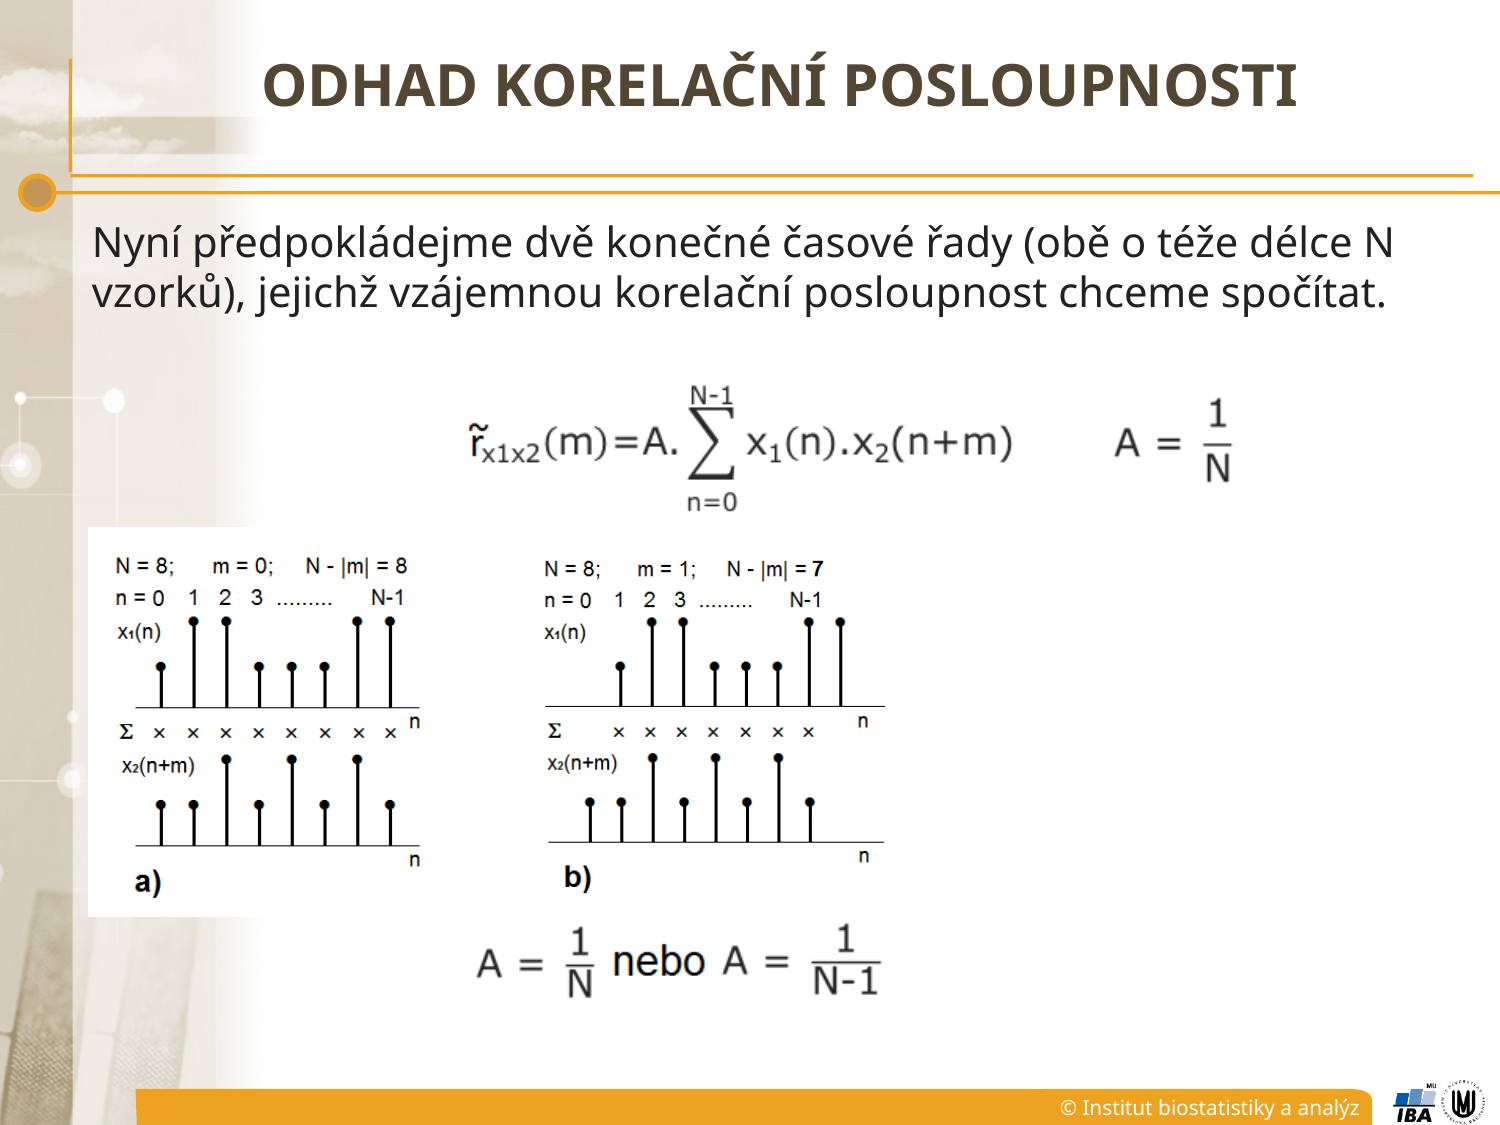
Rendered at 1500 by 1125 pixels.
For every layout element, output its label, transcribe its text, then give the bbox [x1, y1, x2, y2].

list Nyní předpokládejme dvě konečné časové řady (obě o téže délce N vzorků), jejichž vzájemnou korelační posloupnost chceme spočítat. [76, 208, 1478, 368]
title Odhad korelační posloupnosti [82, 9, 1477, 165]
picture [450, 370, 1030, 528]
picture [1441, 1080, 1485, 1124]
picture [1092, 387, 1256, 491]
picture [471, 531, 895, 1007]
picture [0, 0, 447, 1125]
picture [1393, 1083, 1436, 1122]
